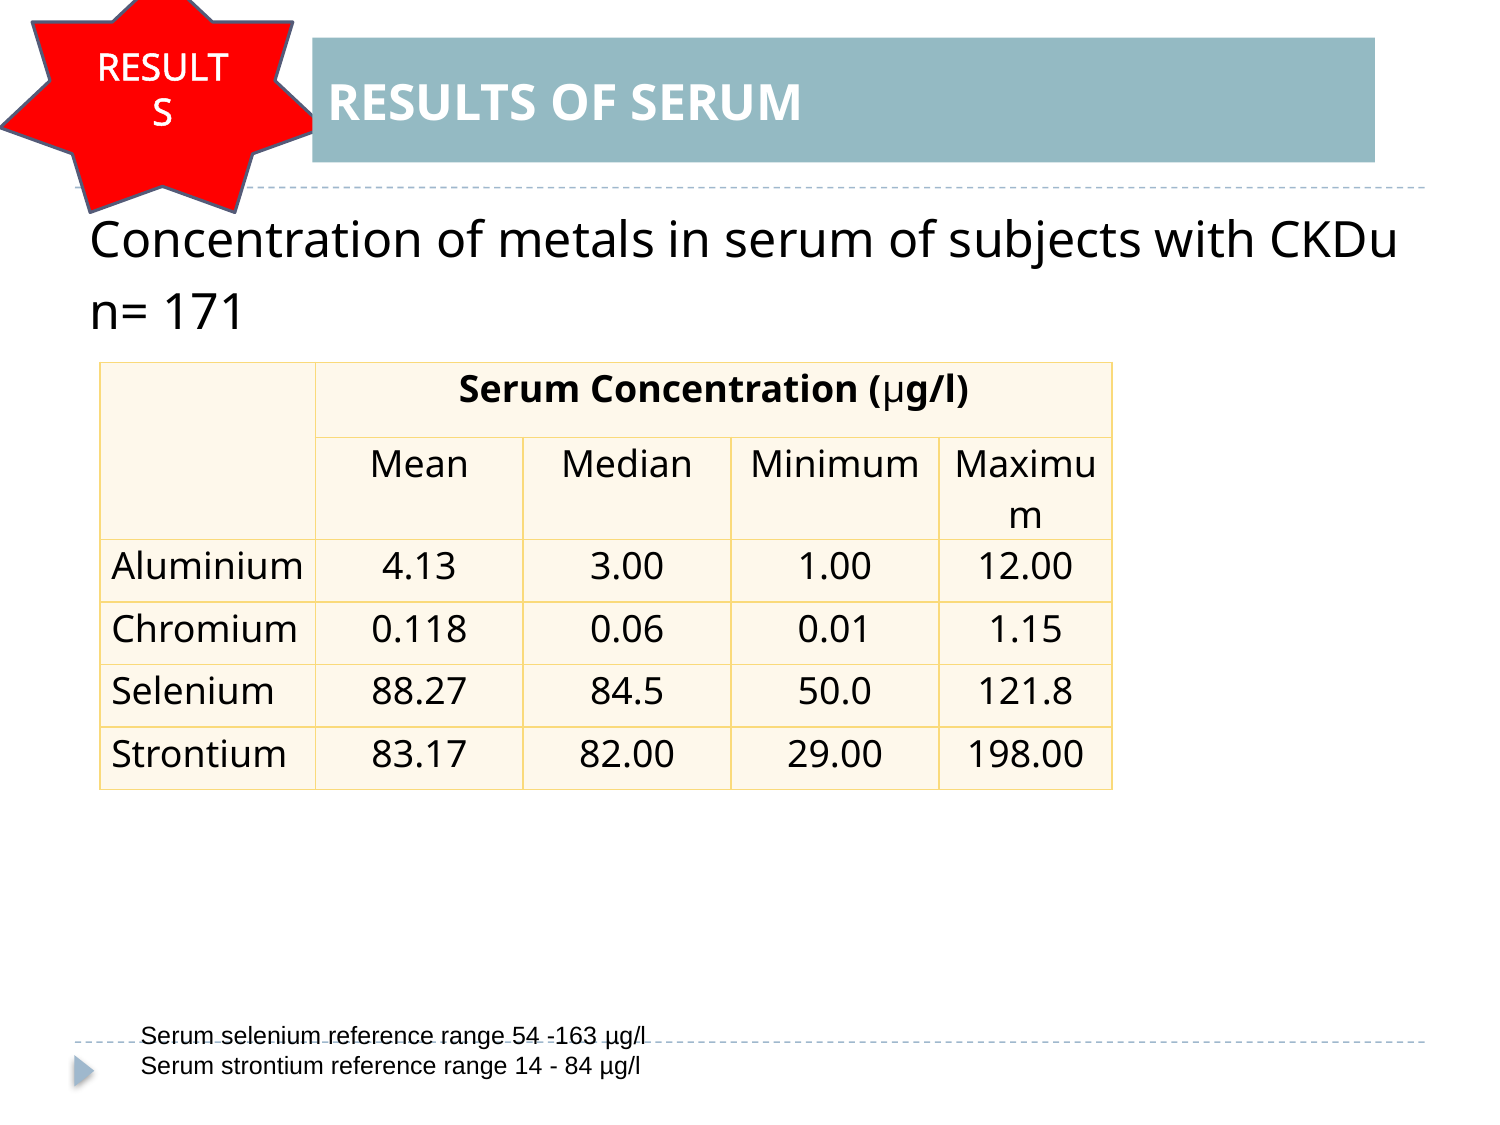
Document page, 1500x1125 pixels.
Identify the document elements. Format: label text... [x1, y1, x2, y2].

table_cell 84.5 [524, 665, 730, 726]
table_cell Chromium [101, 603, 315, 664]
table_cell 0.118 [316, 603, 522, 664]
table_header Serum Concentration (µg/l) [316, 363, 1111, 437]
text_box Concentration of metals in serum of subjects with CKDu n= 171 [75, 200, 1463, 313]
table_cell Selenium [101, 665, 315, 726]
table_cell 3.00 [524, 540, 730, 601]
table_cell 1.00 [732, 540, 938, 601]
table_cell Mean [316, 438, 522, 539]
table_cell 50.0 [732, 665, 938, 726]
table_cell 12.00 [940, 540, 1111, 601]
table_cell 0.06 [524, 603, 730, 664]
table_cell 29.00 [732, 728, 938, 789]
table_cell 83.17 [316, 728, 522, 789]
table_cell 4.13 [316, 540, 522, 601]
table_cell 82.00 [524, 728, 730, 789]
table_cell 198.00 [940, 728, 1111, 789]
table_cell 0.01 [732, 603, 938, 664]
text_box RESULTS OF SERUM [312, 37, 1375, 163]
table_cell 88.27 [316, 665, 522, 726]
table_cell Aluminium [101, 540, 315, 601]
text_box RESULTS [0, 0, 312, 200]
text_box Serum selenium reference range 54 -163 µg/l Serum strontium reference range 14 - 84 µg/l [125, 1012, 662, 1088]
table_cell 121.8 [940, 665, 1111, 726]
table_cell Minimum [732, 438, 938, 539]
table_cell Strontium [101, 728, 315, 789]
table_cell 1.15 [940, 603, 1111, 664]
table_cell Median [524, 438, 730, 539]
table_cell Maximum [940, 438, 1111, 539]
table_header [102, 364, 314, 538]
